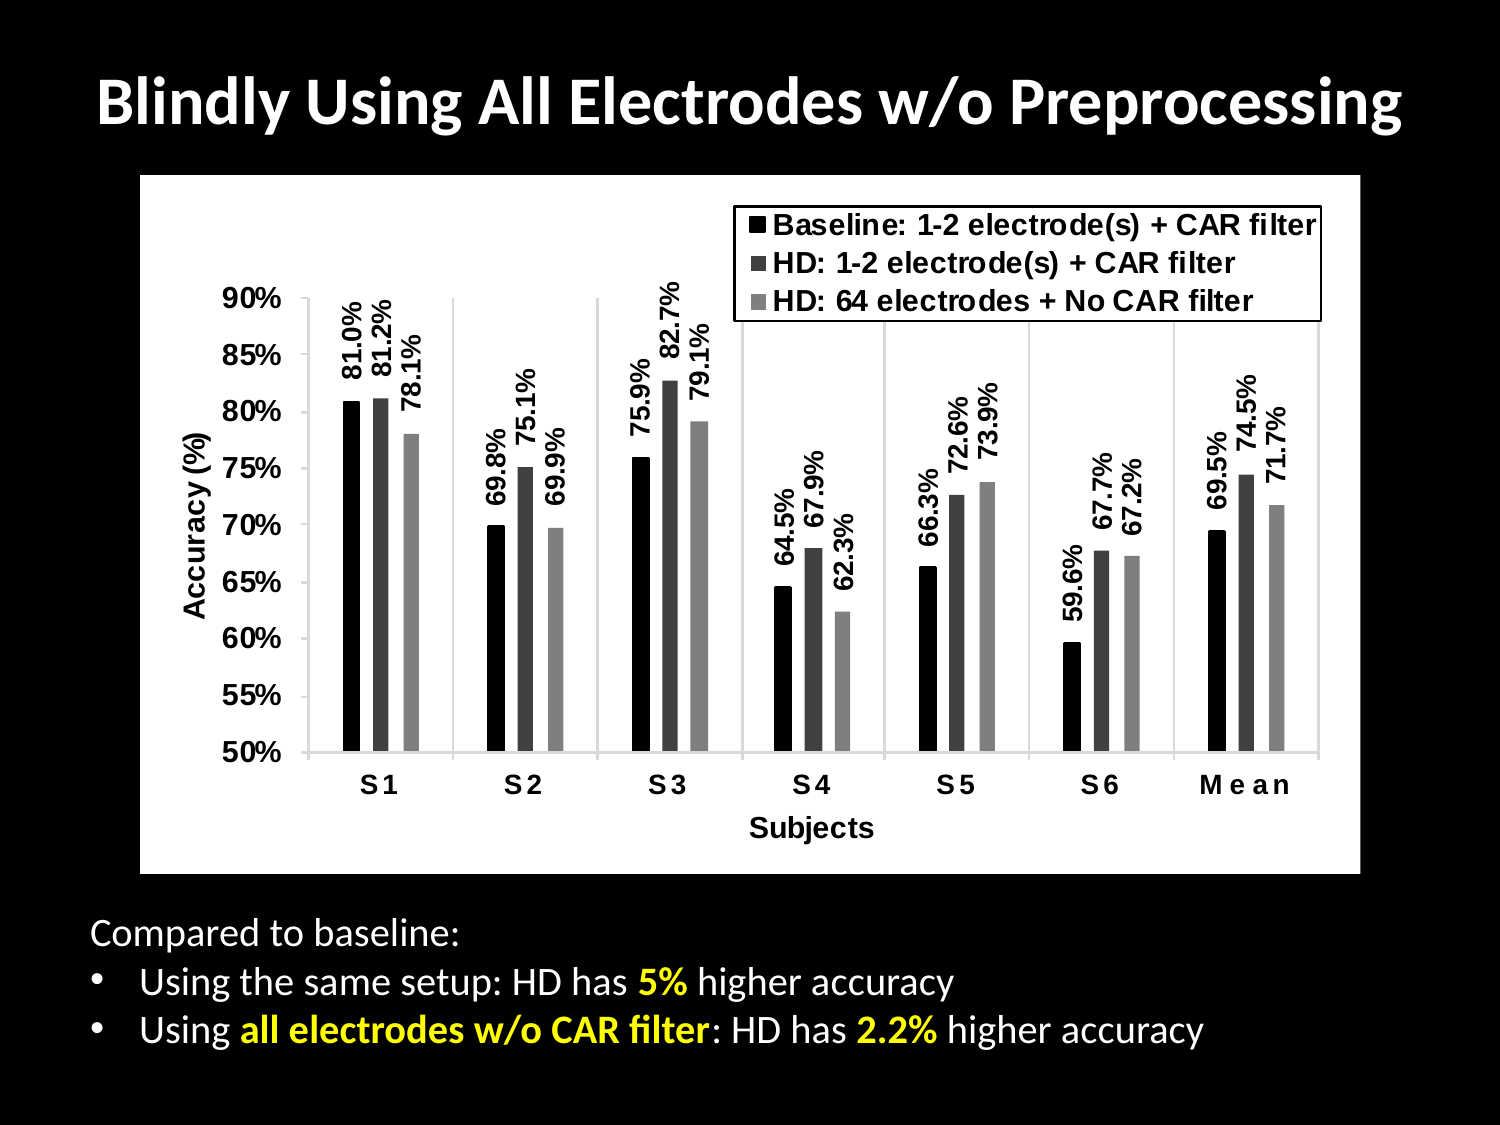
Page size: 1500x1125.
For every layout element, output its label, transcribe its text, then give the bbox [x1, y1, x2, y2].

picture [139, 174, 1361, 874]
list Compared to baseline: Using the same setup: HD has 5% higher accuracy Using all electrodes w/o CAR filter: HD has 2.2% higher accuracy [75, 898, 1425, 1061]
title Blindly Using All Electrodes w/o Preprocessing [75, 45, 1425, 150]
